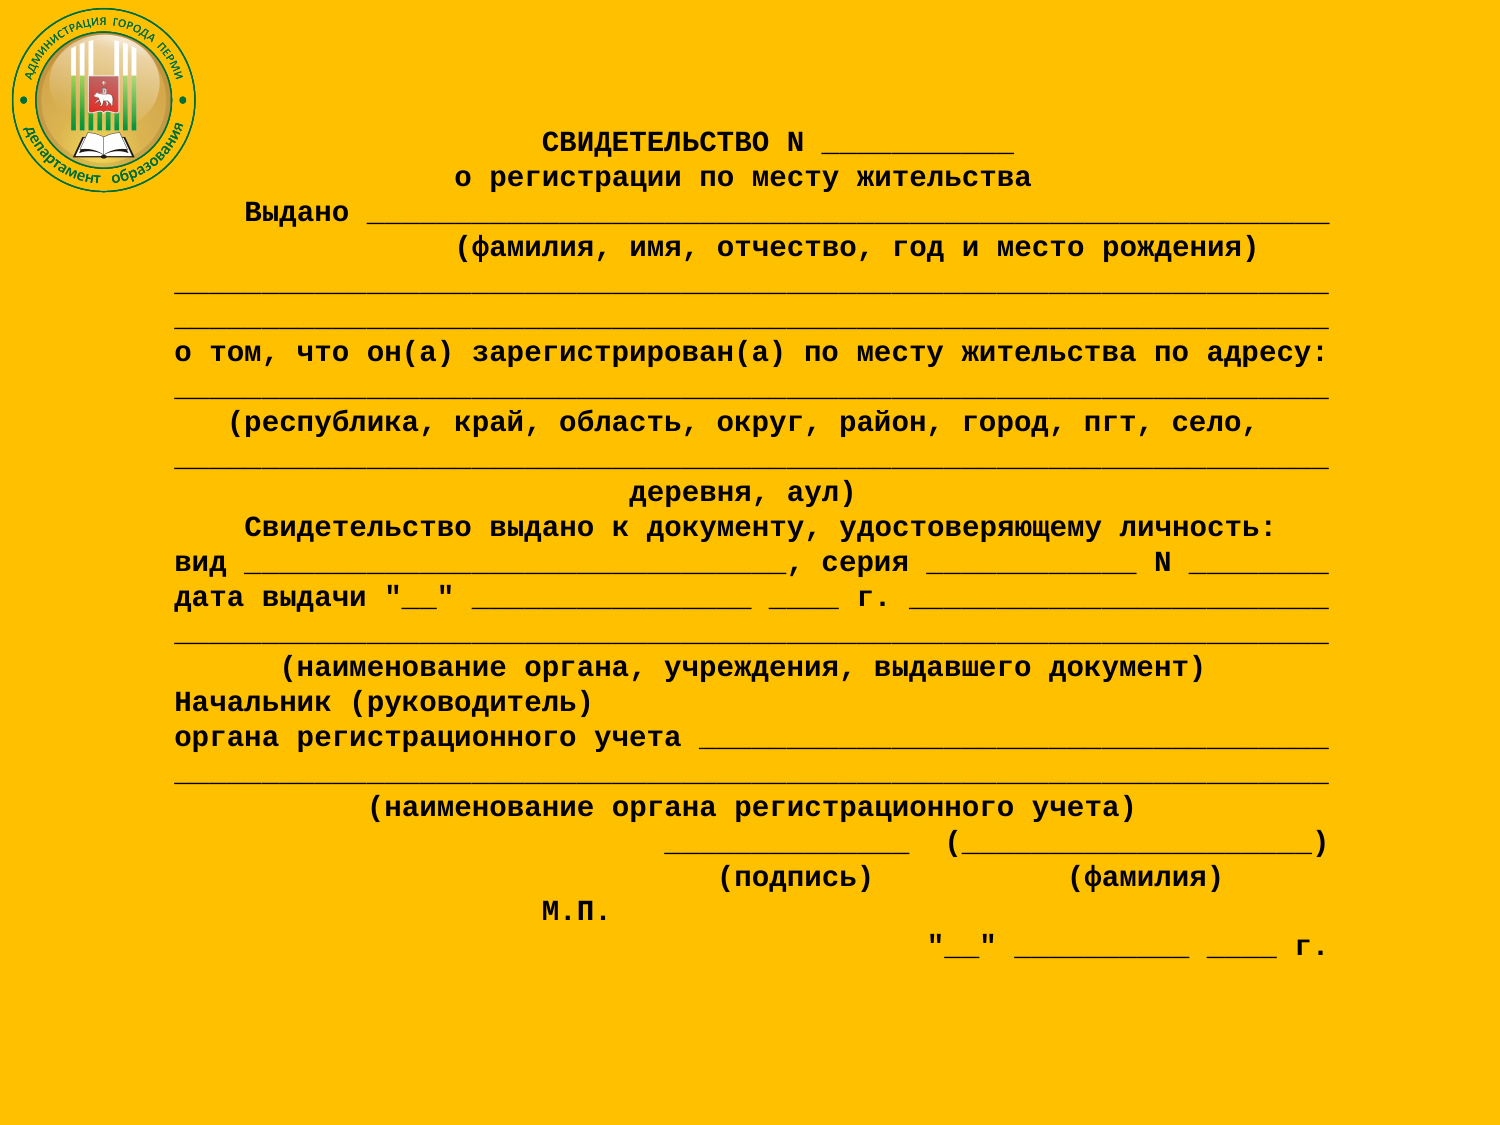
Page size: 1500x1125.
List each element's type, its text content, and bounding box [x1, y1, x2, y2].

picture [0, 0, 206, 200]
text_box СВИДЕТЕЛЬСТВО N ___________ о регистрации по месту жительства Выдано _______________________________________________________ (фамилия, имя, отчество, год и место рождения) __________________________________________________________________ __________________________________________________________________ о том, что он(а) зарегистрирован(а) по месту жительства по адресу: __________________________________________________________________ (республика, край, область, округ, район, город, пгт, село, __________________________________________________________________ деревня, аул) Свидетельство выдано к документу, удостоверяющему личность: вид _______________________________, серия ____________ N ________ дата выдачи "__" ________________ ____ г. ________________________ __________________________________________________________________ (наименование органа, учреждения, выдавшего документ) Начальник (руководитель) органа регистрационного учета ____________________________________ __________________________________________________________________ (наименование органа регистрационного учета) ______________ (____________________) (подпись) (фамилия) М.П. "__" __________ ____ г. [159, 85, 1400, 1004]
